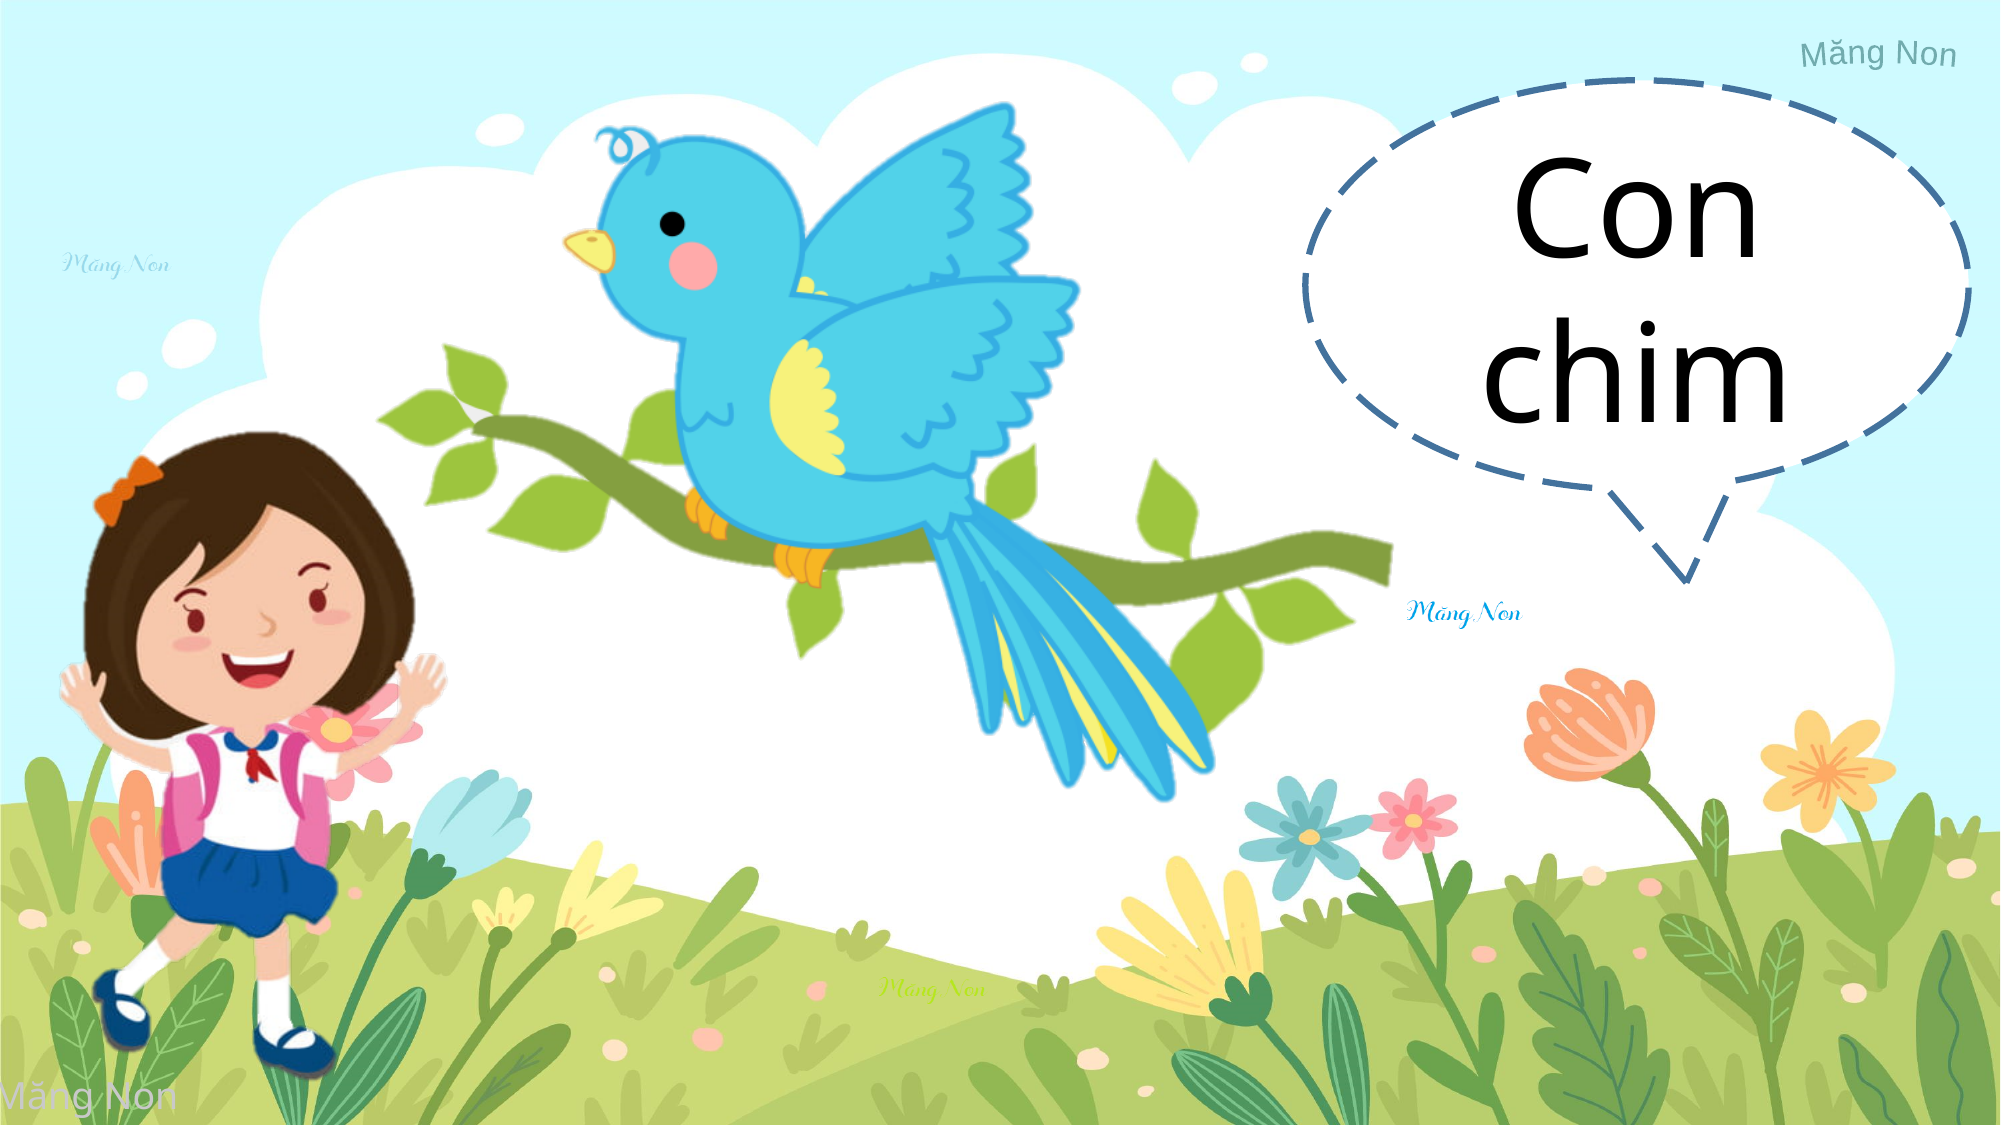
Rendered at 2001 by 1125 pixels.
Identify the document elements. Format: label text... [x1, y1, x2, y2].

text_box Con chim [1431, 79, 1970, 584]
picture [0, 0, 2001, 1125]
